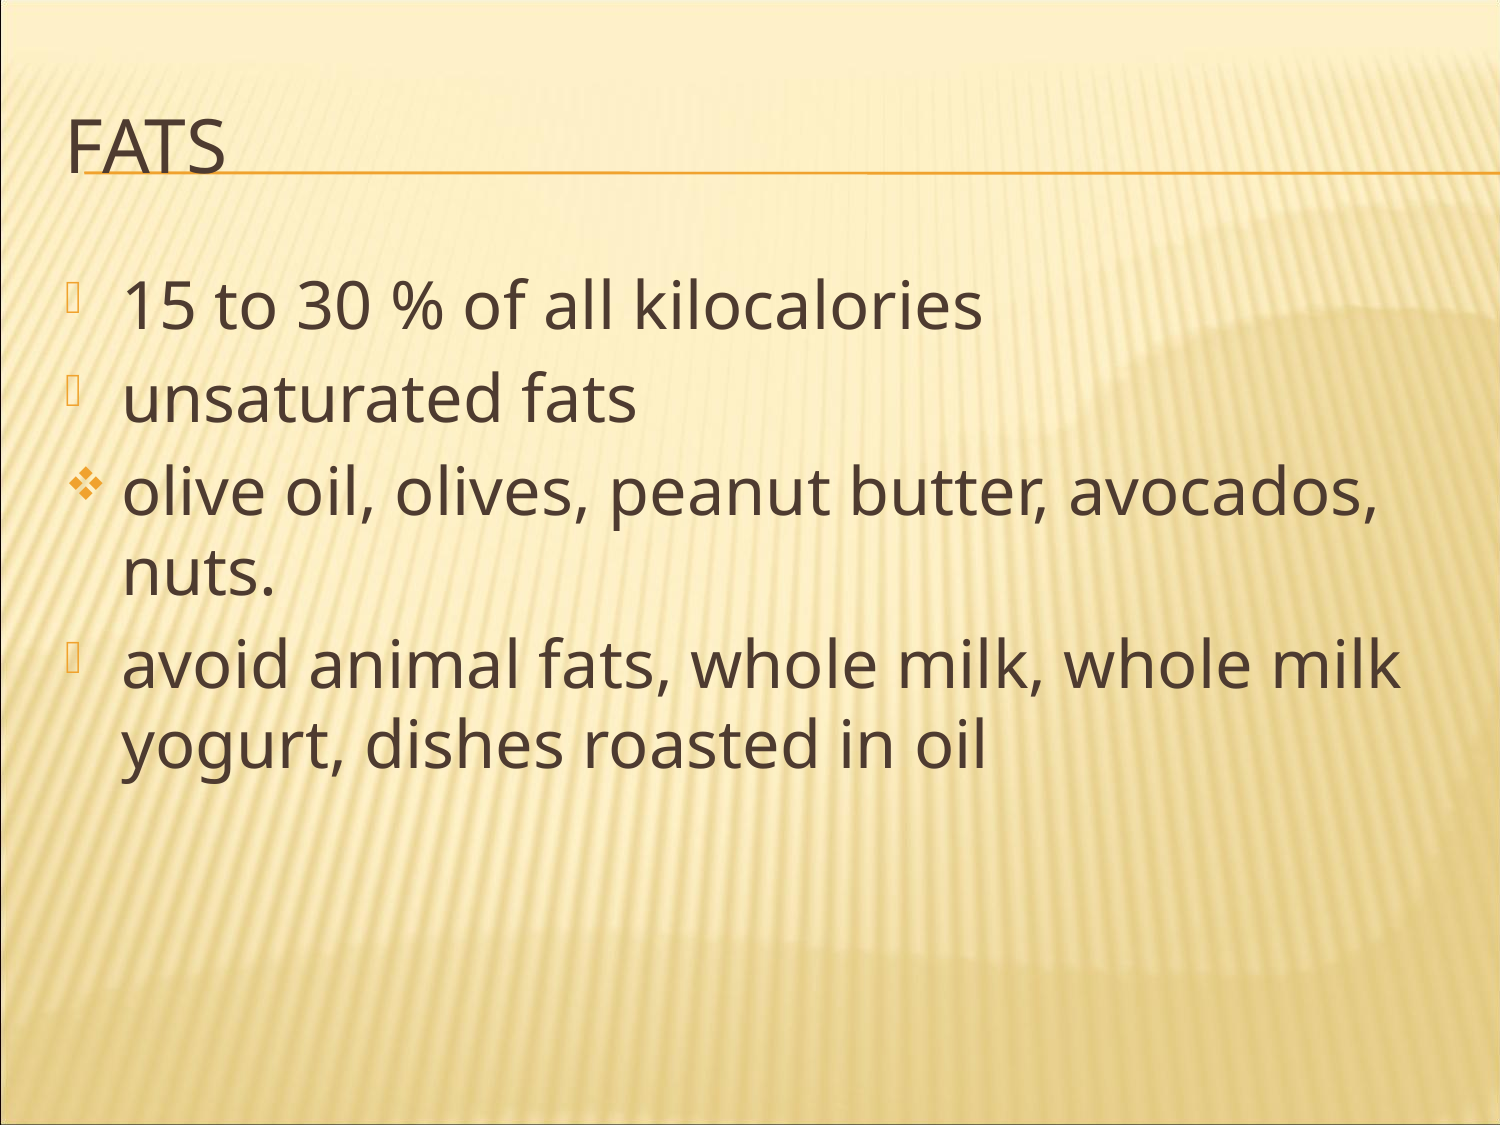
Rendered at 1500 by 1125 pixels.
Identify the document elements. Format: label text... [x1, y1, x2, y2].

list 15 to 30 % of all kilocalories unsaturated fats olive oil, olives, peanut butter, avocados, nuts. avoid animal fats, whole milk, whole milk yogurt, dishes roasted in oil [50, 254, 1475, 998]
title fats [50, 75, 1475, 213]
picture [0, 0, 1500, 1125]
